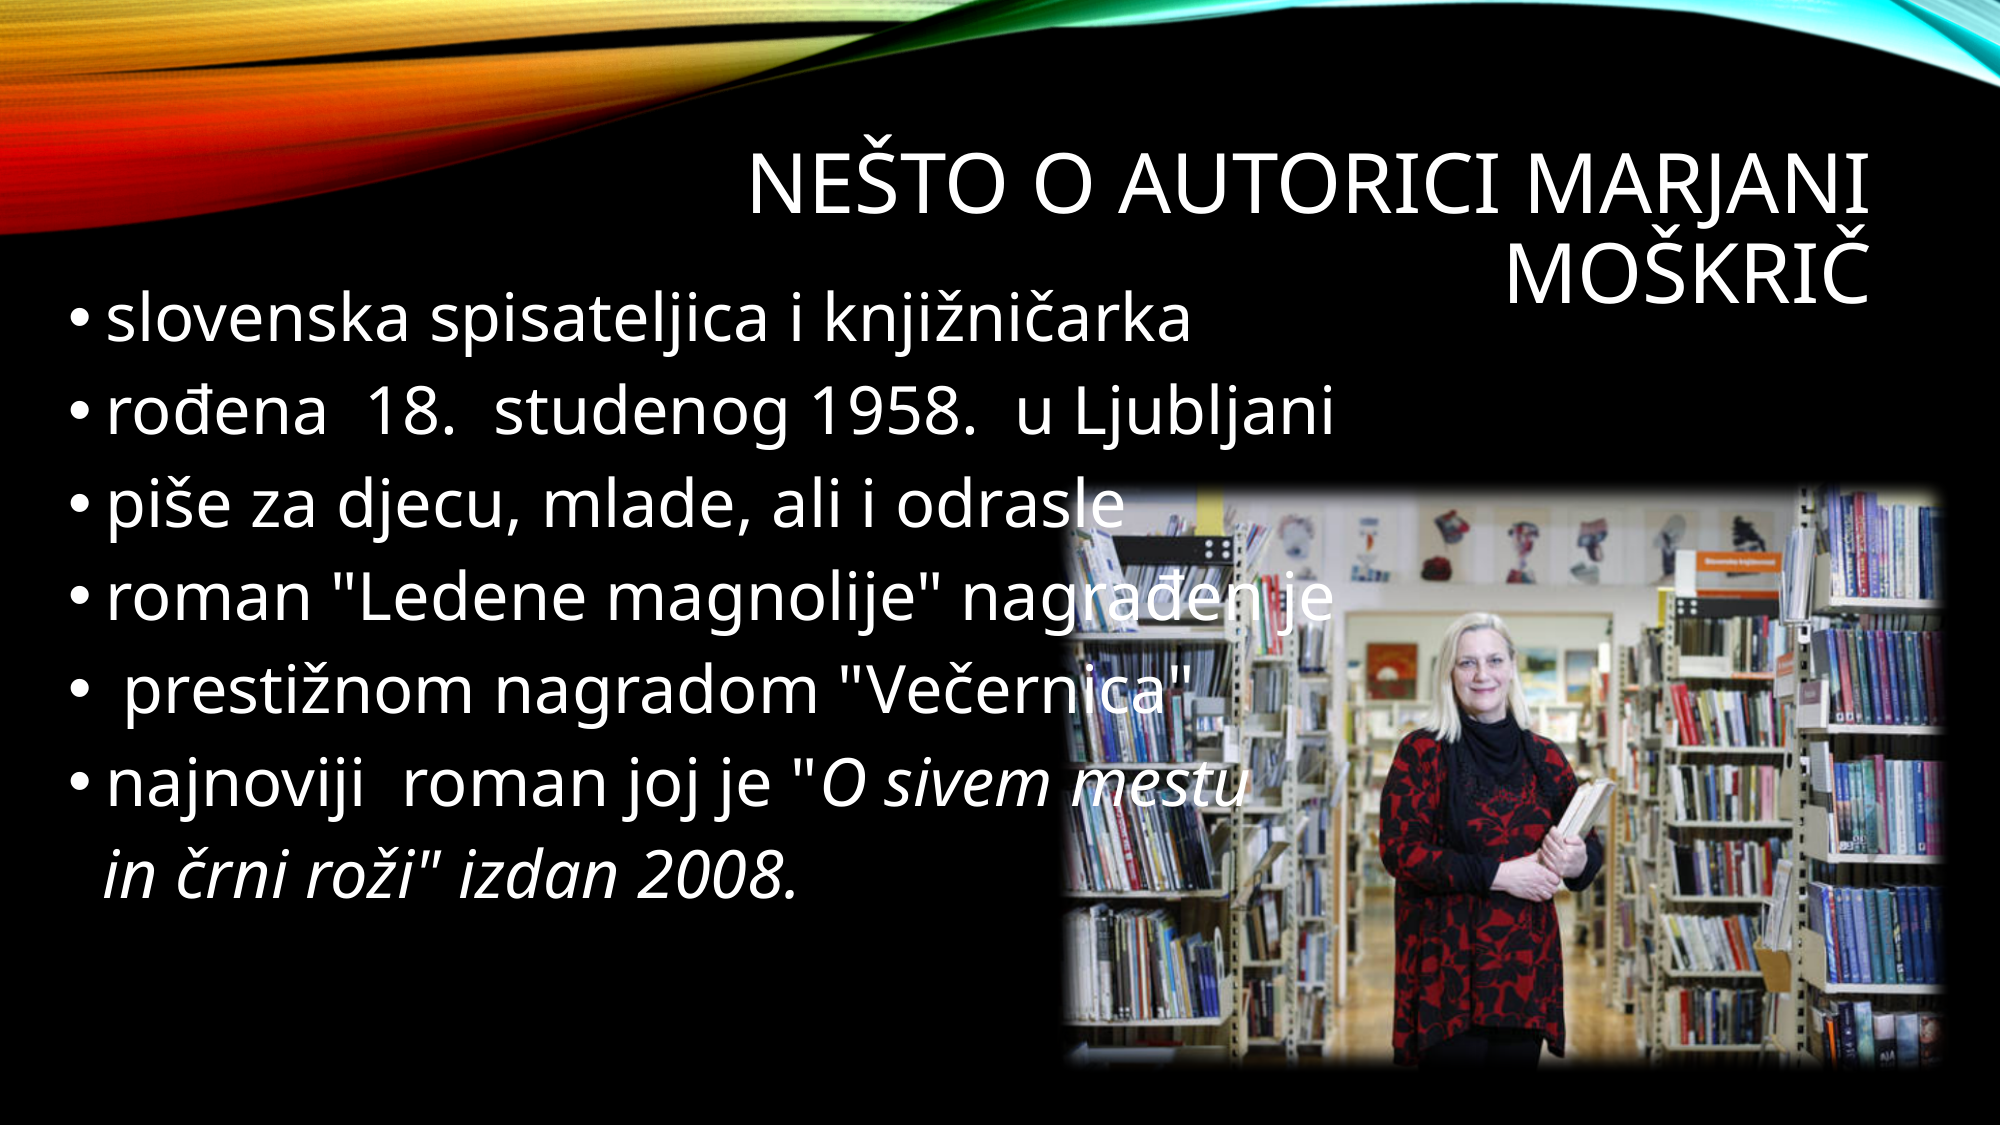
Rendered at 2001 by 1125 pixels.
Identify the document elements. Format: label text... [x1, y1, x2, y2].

list slovenska spisateljica i knjižničarka rođena 18. studenog 1958. u Ljubljani piše za djecu, mlade, ali i odrasle roman "Ledene magnolije" nagrađen je prestižnom nagradom "Večernica" najnoviji roman joj je "O sivem mestu in črni roži" izdan 2008. [53, 276, 1829, 937]
picture [1056, 478, 1951, 1076]
title Nešto o autorici marjani moškrič [474, 125, 1888, 338]
picture [0, 0, 2000, 237]
